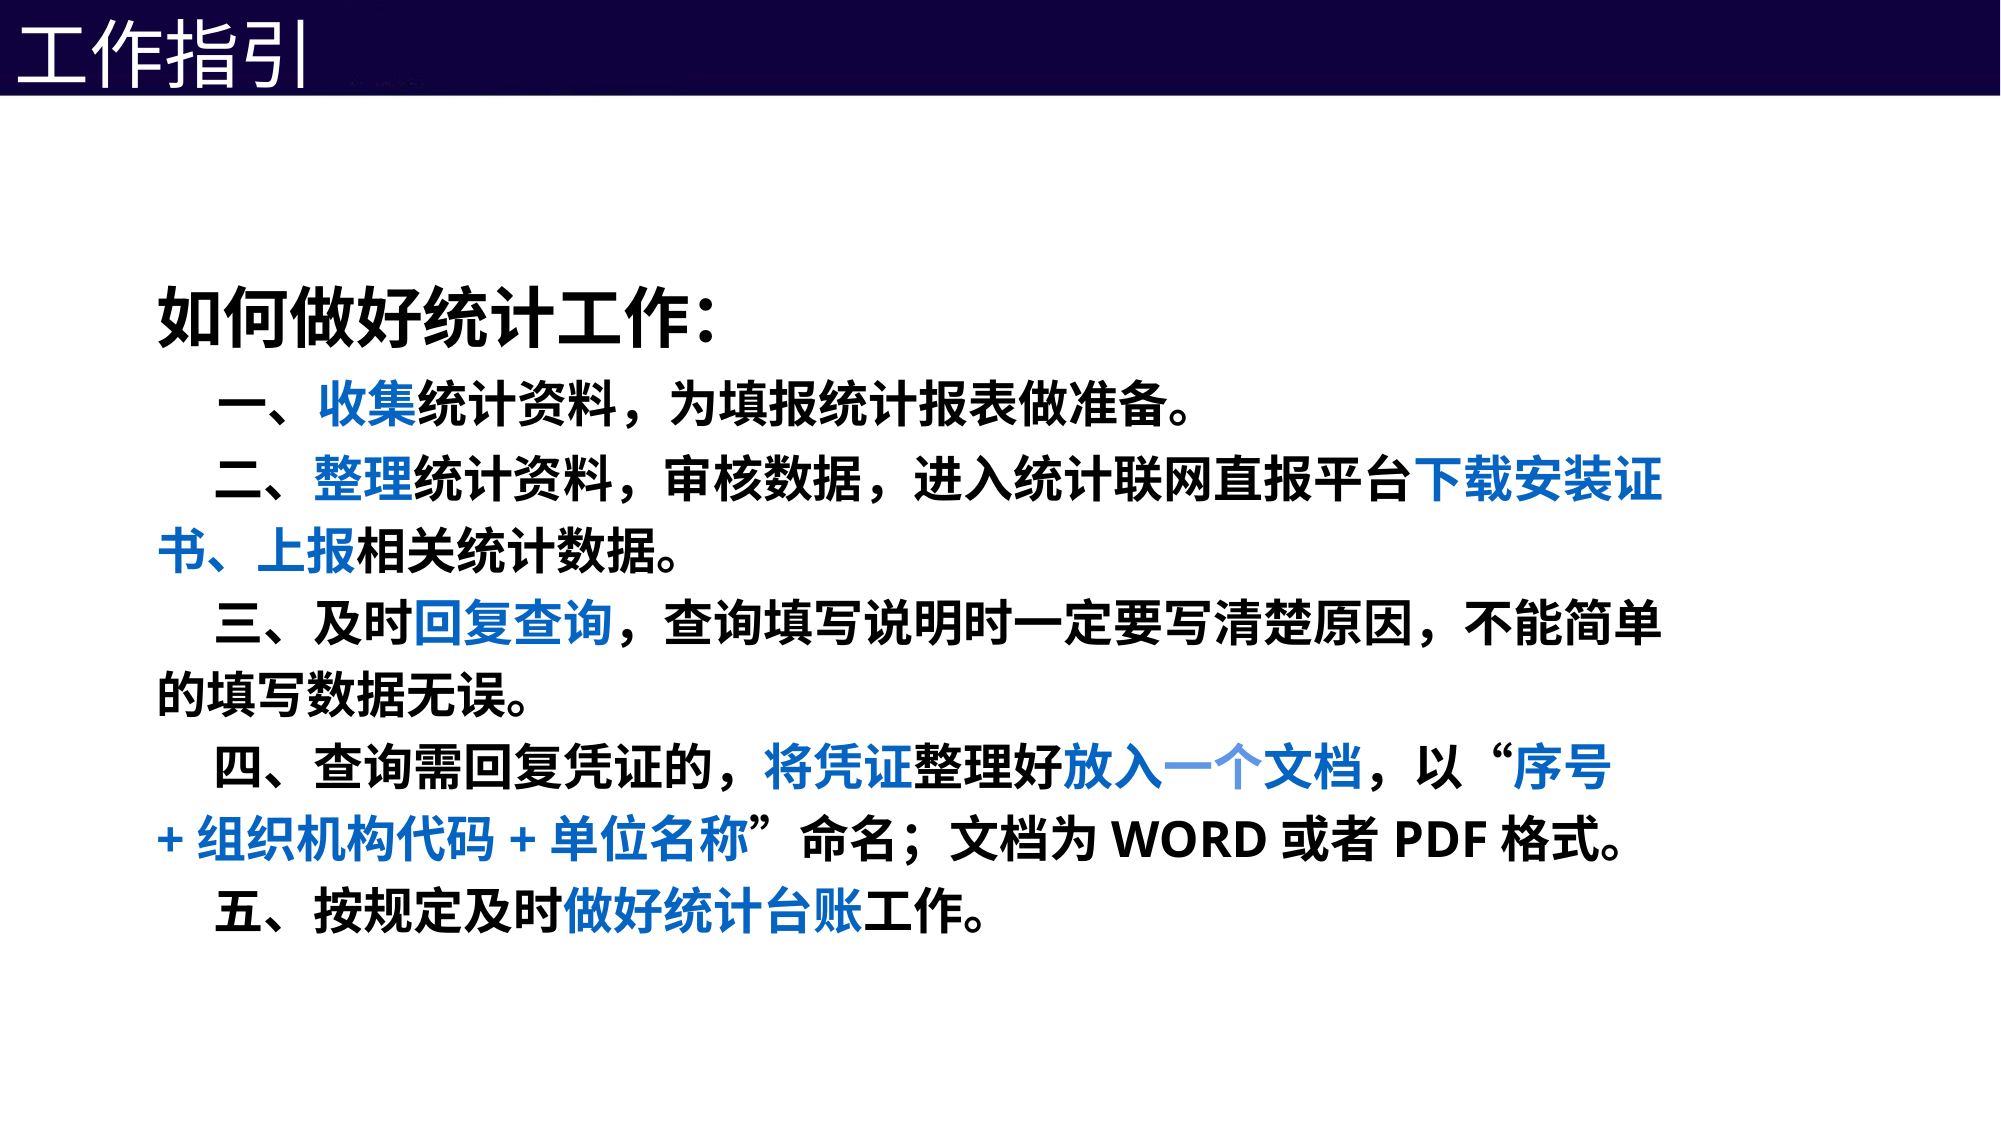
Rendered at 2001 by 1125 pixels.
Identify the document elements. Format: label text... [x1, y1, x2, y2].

text_box 工作指引 [0, 0, 459, 105]
text_box 如何做好统计工作： 一、收集统计资料，为填报统计报表做准备。 二、整理统计资料，审核数据，进入统计联网直报平台下载安装证书、上报相关统计数据。 三、及时回复查询，查询填写说明时一定要写清楚原因，不能简单的填写数据无误。 四、查询需回复凭证的，将凭证整理好放入一个文档，以“序号+组织机构代码+单位名称”命名；文档为WORD或者PDF格式。 五、按规定及时做好统计台账工作。 [141, 188, 1715, 1019]
picture [0, 0, 2001, 1125]
